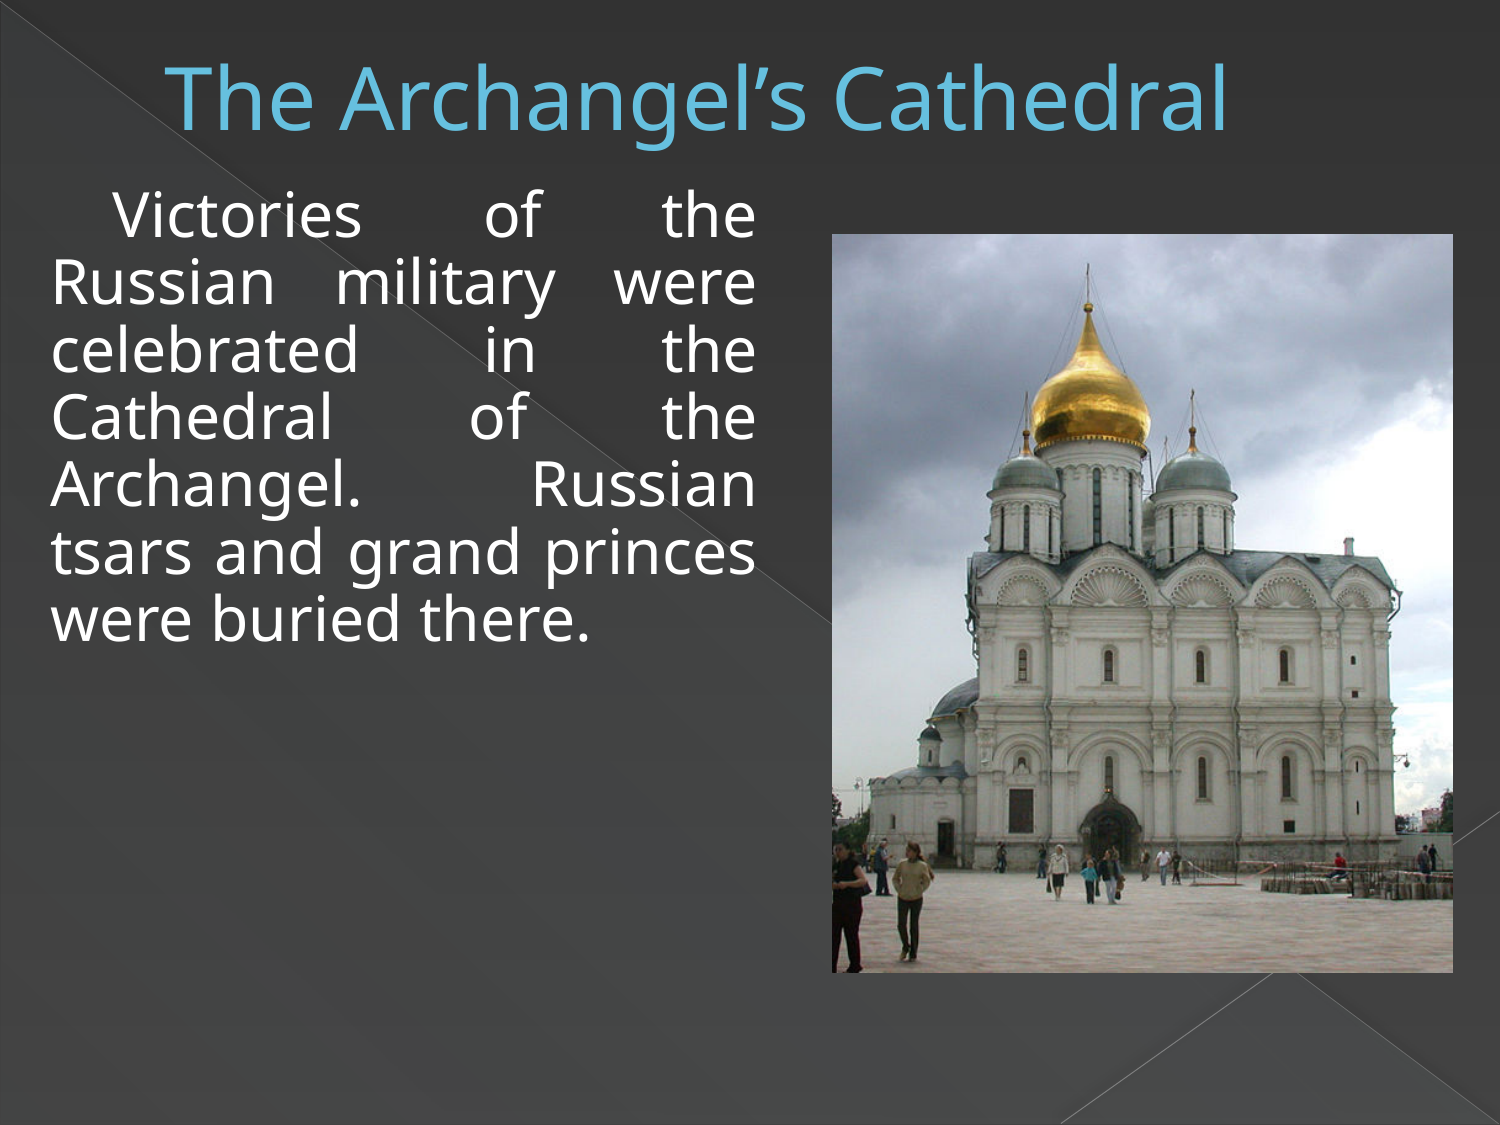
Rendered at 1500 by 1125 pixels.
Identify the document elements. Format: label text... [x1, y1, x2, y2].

picture [831, 234, 1453, 973]
title The Archangel’s Cathedral [70, 0, 1421, 191]
list Victories of the Russian military were celebrated in the Cathedral of the Archangel. Russian tsars and grand princes were buried there. [35, 175, 774, 1125]
